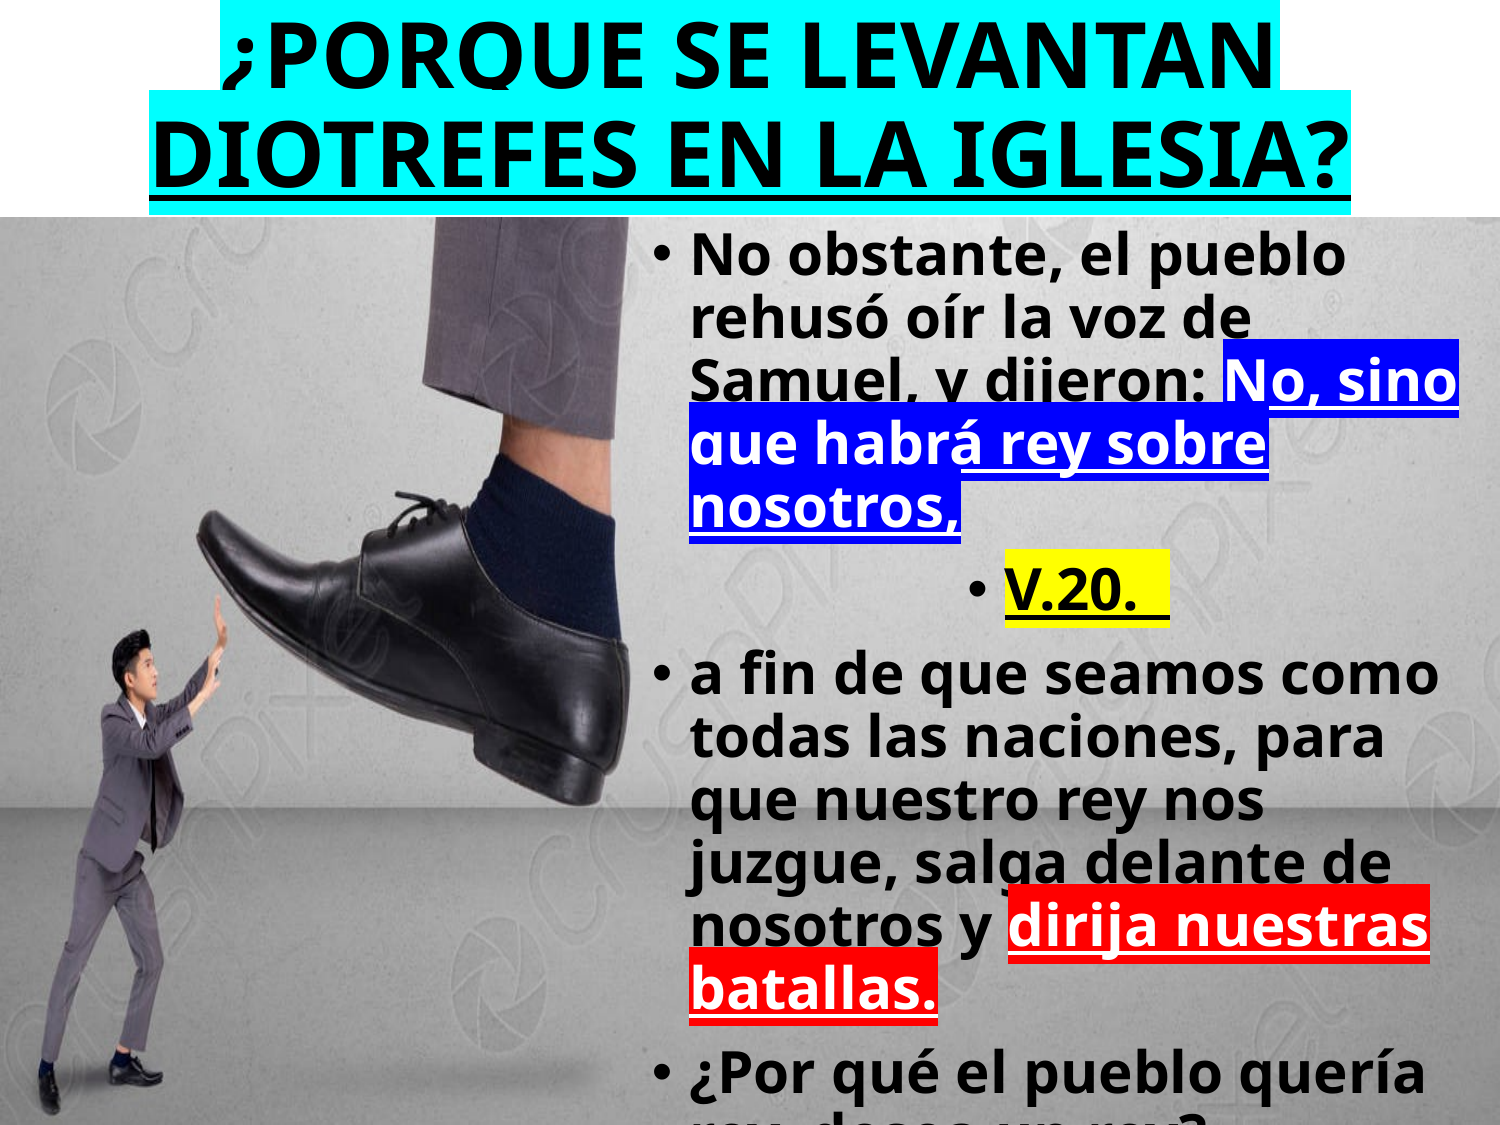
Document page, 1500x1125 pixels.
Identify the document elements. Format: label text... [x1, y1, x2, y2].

picture [0, 217, 1500, 1125]
title ¿PORQUE SE LEVANTAN DIOTREFES EN LA IGLESIA? [103, 0, 1397, 217]
